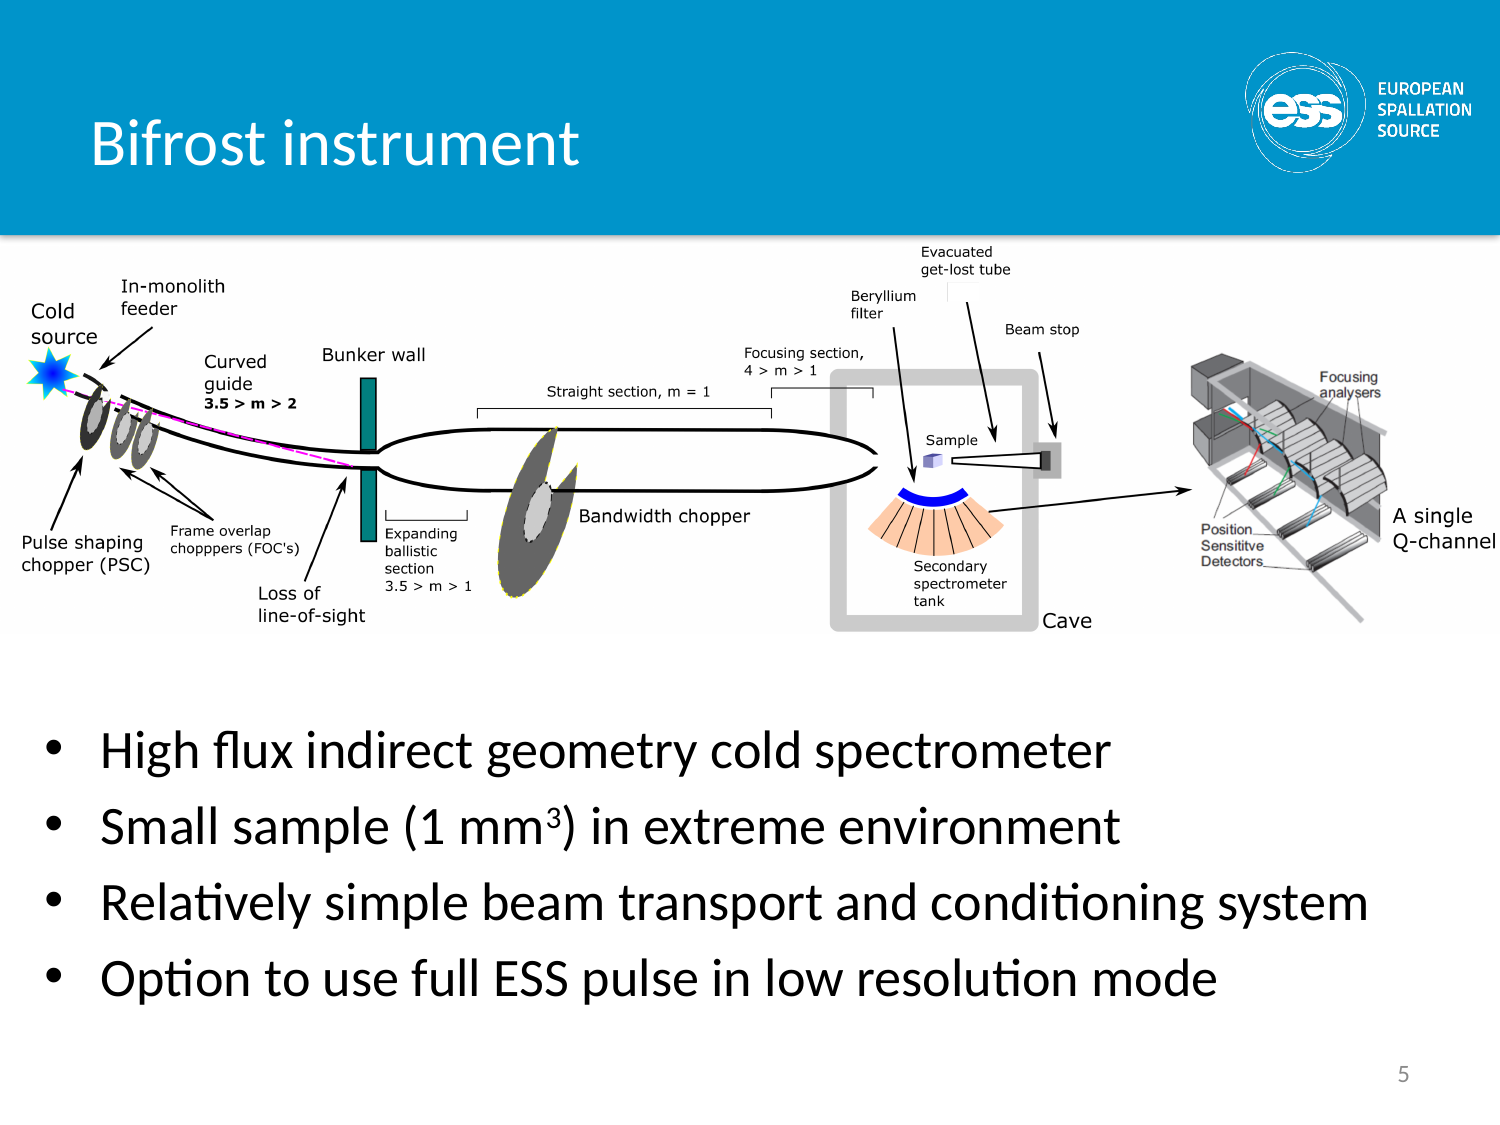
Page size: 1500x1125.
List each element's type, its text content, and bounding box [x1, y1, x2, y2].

picture [1409, 104, 1415, 115]
picture [1418, 104, 1423, 115]
picture [1436, 104, 1444, 115]
picture [1432, 125, 1438, 136]
picture [1264, 94, 1342, 127]
picture [1389, 104, 1393, 115]
picture [1379, 83, 1385, 94]
slide_number 5 [1074, 1042, 1425, 1103]
picture [0, 245, 1500, 634]
picture [1454, 83, 1458, 94]
picture [1400, 83, 1407, 94]
list High flux indirect geometry cold spectrometer Small sample (1 mm3) in extreme environment Relatively simple beam transport and conditioning system Option to use full ESS pulse in low resolution mode [29, 707, 1500, 1079]
picture [1398, 109, 1406, 115]
title Bifrost instrument [75, 45, 1247, 233]
picture [1422, 125, 1428, 134]
picture [1423, 83, 1430, 94]
picture [1443, 86, 1450, 93]
